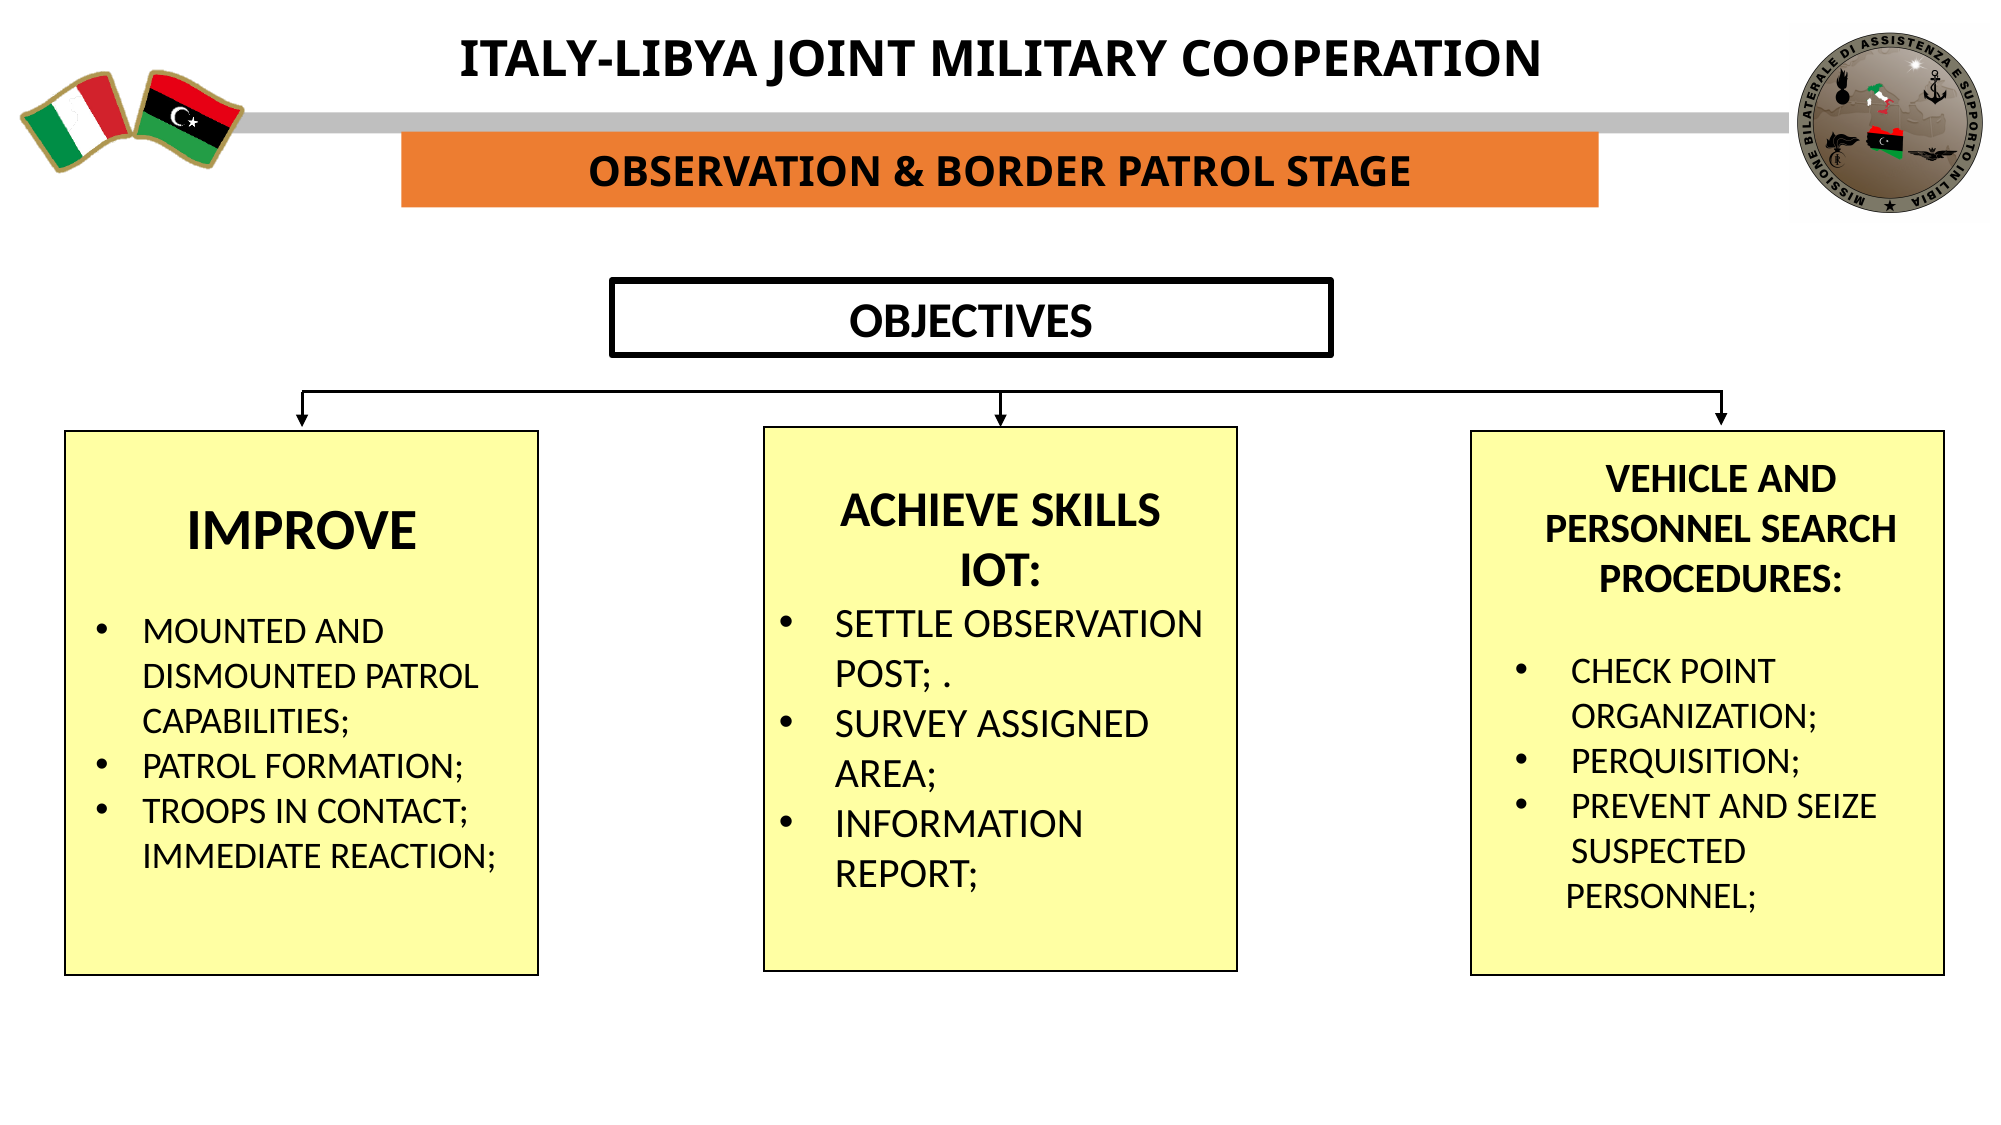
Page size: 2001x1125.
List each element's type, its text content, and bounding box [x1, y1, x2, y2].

text_box ACHIEVE SKILLS IOT: SETTLE OBSERVATION POST; . SURVEY ASSIGNED AREA; INFORMATION REPORT; [763, 426, 1238, 972]
picture [1789, 23, 1990, 223]
picture [0, 28, 275, 228]
text_box OBJECTIVES [611, 280, 1331, 356]
text_box IMPROVE MOUNTED AND DISMOUNTED PATROL CAPABILITIES; PATROL FORMATION; TROOPS IN CONTACT; IMMEDIATE REACTION; [80, 413, 523, 884]
text_box OBSERVATION & BORDER PATROL STAGE [400, 131, 1600, 208]
text_box ITALY-LIBYA JOINT MILITARY COOPERATION [25, 18, 1979, 94]
text_box VEHICLE AND PERSONNEL SEARCH PROCEDURES: CHECK POINT ORGANIZATION; PERQUISITION; PREVENT AND SEIZE SUSPECTED PERSONNEL; [1499, 373, 1943, 924]
text_box [64, 430, 539, 976]
text_box [1470, 430, 1945, 976]
